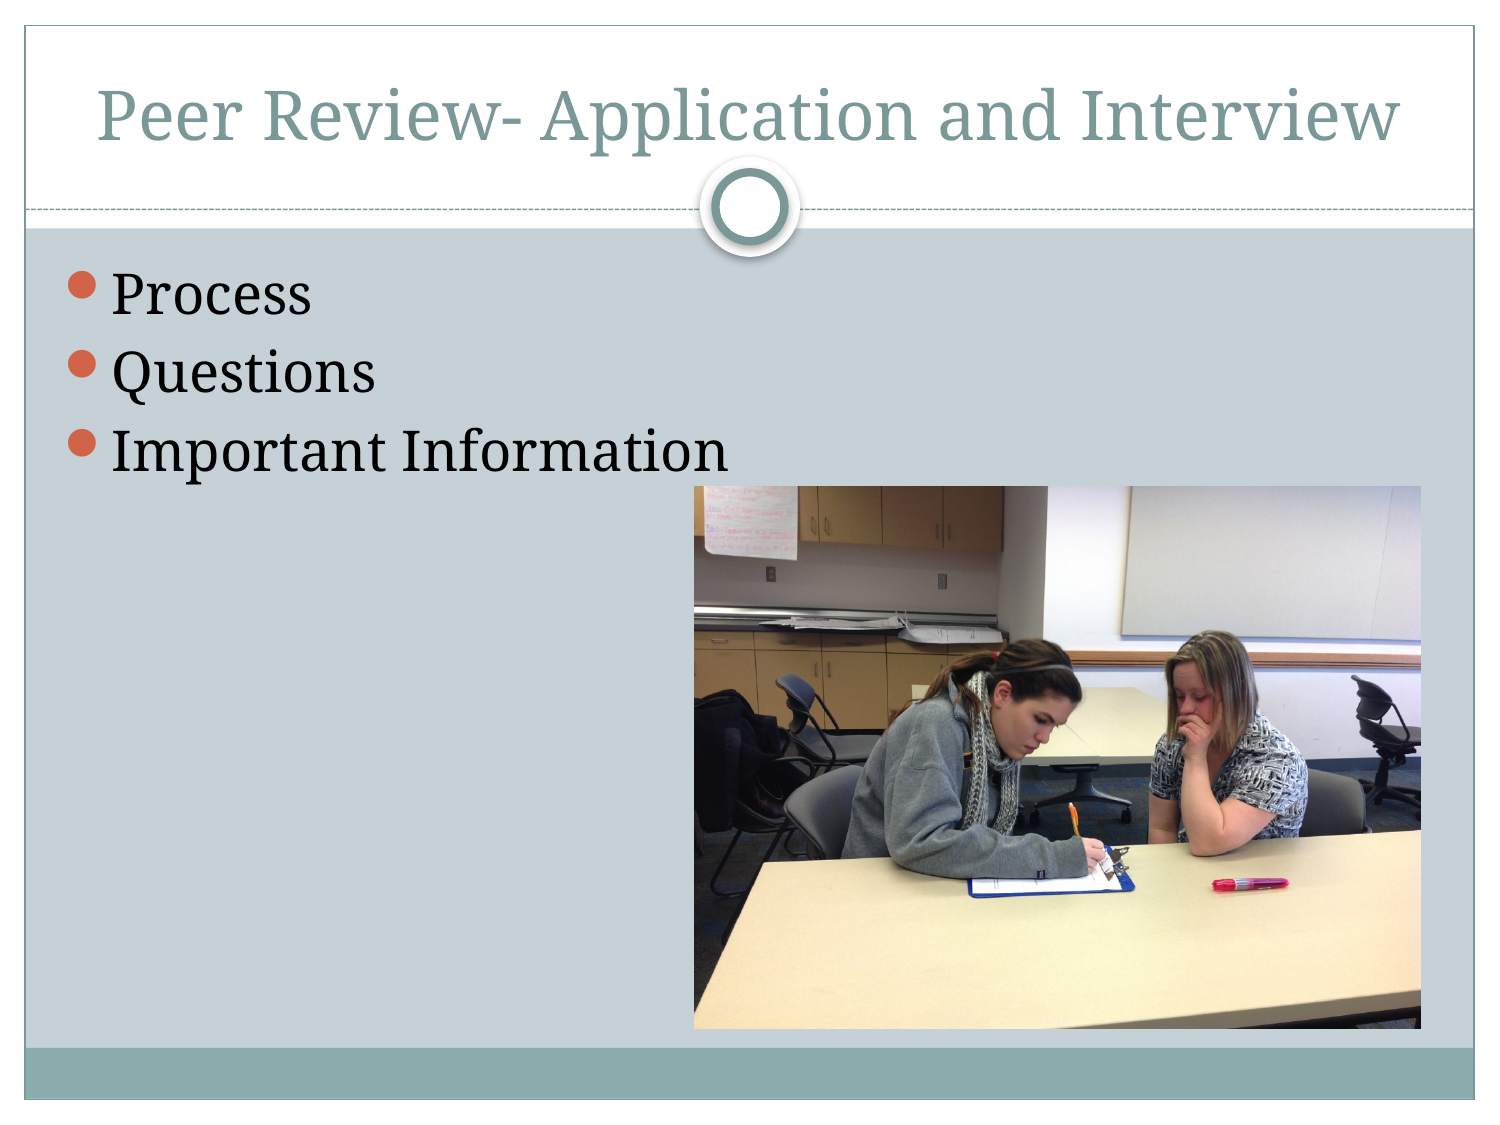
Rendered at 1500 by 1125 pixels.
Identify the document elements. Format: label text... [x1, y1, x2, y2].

list Process Questions Important Information [49, 250, 1445, 1001]
picture [694, 486, 1421, 1029]
title Peer Review- Application and Interview [49, 37, 1450, 162]
